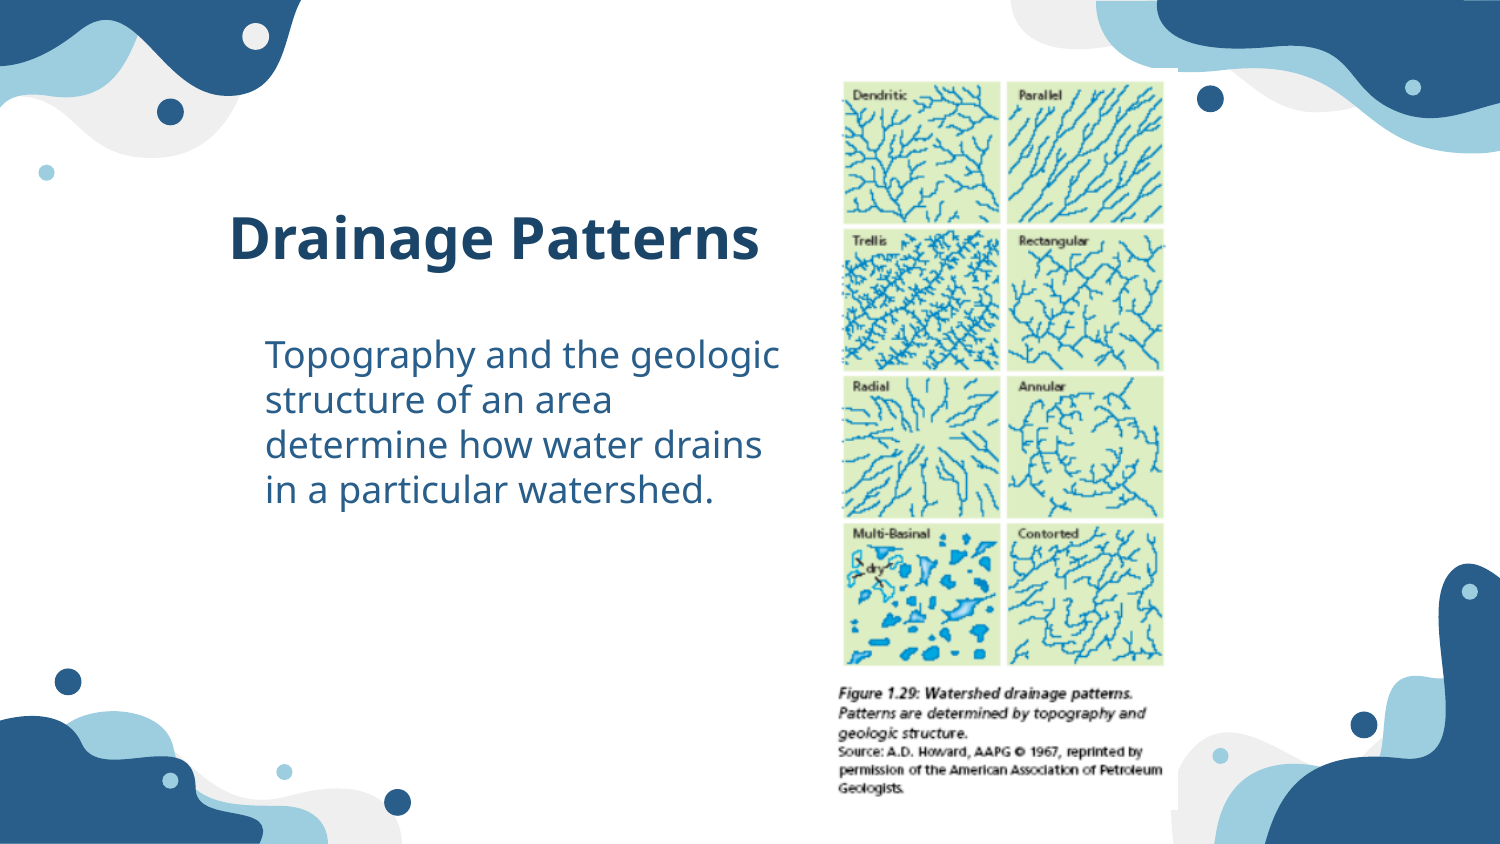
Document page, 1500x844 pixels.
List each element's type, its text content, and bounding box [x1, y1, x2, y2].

title Drainage Patterns [194, 186, 776, 270]
subtitle Topography and the geologic structure of an area determine how water drains in a particular watershed. [249, 316, 806, 665]
picture [827, 68, 1179, 810]
